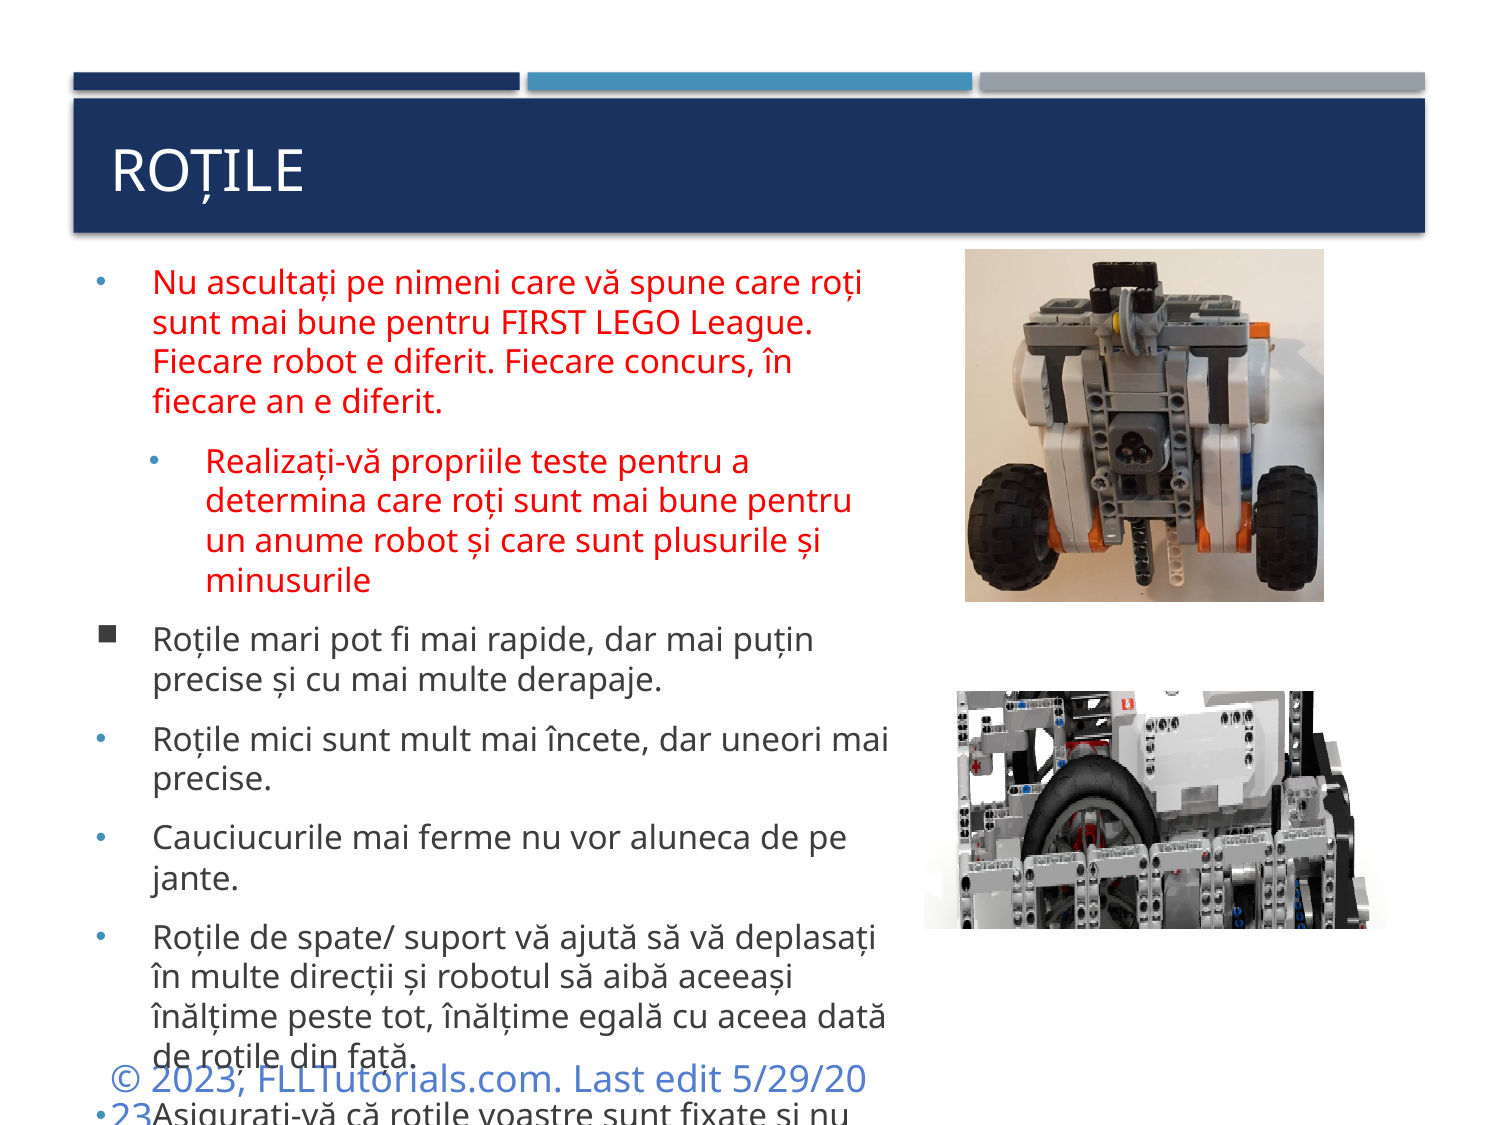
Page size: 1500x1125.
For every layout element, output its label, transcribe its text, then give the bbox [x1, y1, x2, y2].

picture [965, 249, 1324, 602]
title Roțile [95, 112, 1406, 211]
footer © 2023, FLLTutorials.com. Last edit 5/29/2023 [95, 1047, 895, 1108]
list Nu ascultați pe nimeni care vă spune care roți sunt mai bune pentru FIRST LEGO League. Fiecare robot e diferit. Fiecare concurs, în fiecare an e diferit. Realizați-vă propriile teste pentru a determina care roți sunt mai bune pentru un anume robot și care sunt plusurile și minusurile Roțile mari pot fi mai rapide, dar mai puțin precise și cu mai multe derapaje. Roțile mici sunt mult mai încete, dar uneori mai precise. Cauciucurile mai ferme nu vor aluneca de pe jante. Roțile de spate/ suport vă ajută să vă deplasați în multe direcții și robotul să aibă aceeași înălțime peste tot, înălțime egală cu aceea dată de roțile din față. Asigurați-vă că roțile voastre sunt fixate și nu flexează. Asigurați-vă ca sunt instalate strâns. [80, 253, 909, 1052]
picture [924, 690, 1388, 930]
